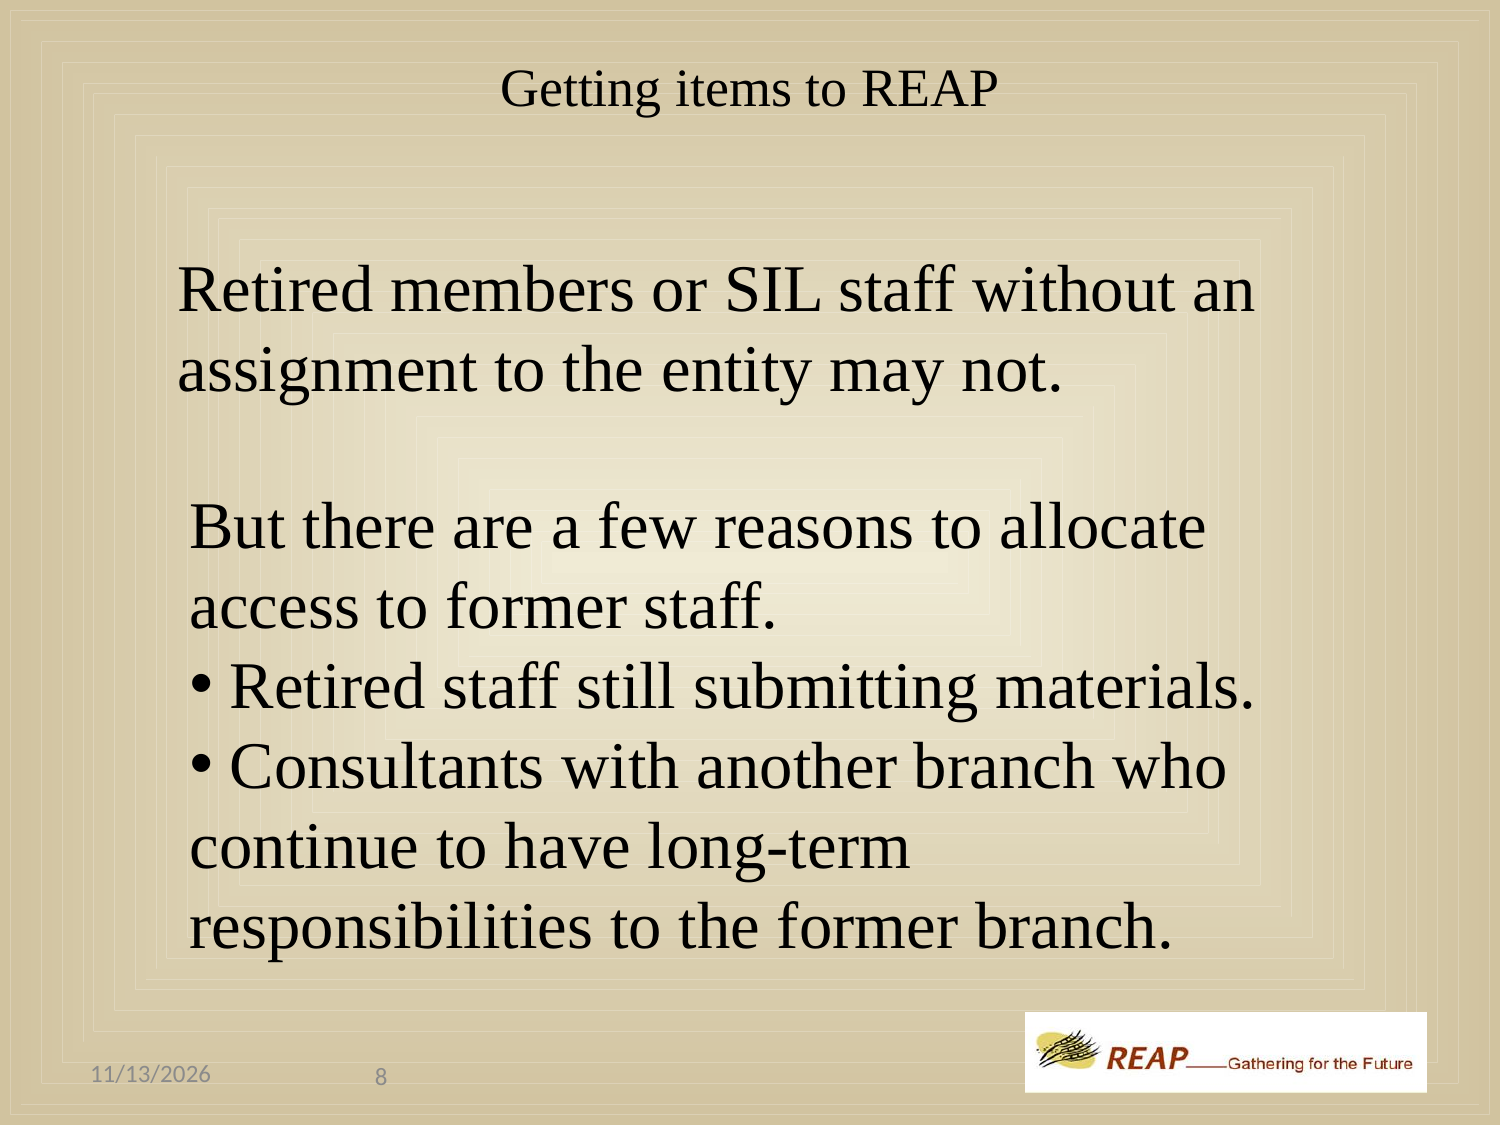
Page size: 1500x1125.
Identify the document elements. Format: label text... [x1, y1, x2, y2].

picture [1025, 1012, 1427, 1093]
text_box Retired members or SIL staff without an assignment to the entity may not. [162, 237, 1300, 413]
text_box But there are a few reasons to allocate access to former staff. Retired staff still submitting materials. Consultants with another branch who continue to have long-term responsibilities to the former branch. [174, 474, 1313, 970]
title Getting items to REAP [75, 45, 1425, 125]
slide_number 8 [275, 1045, 488, 1106]
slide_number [75, 1042, 250, 1103]
